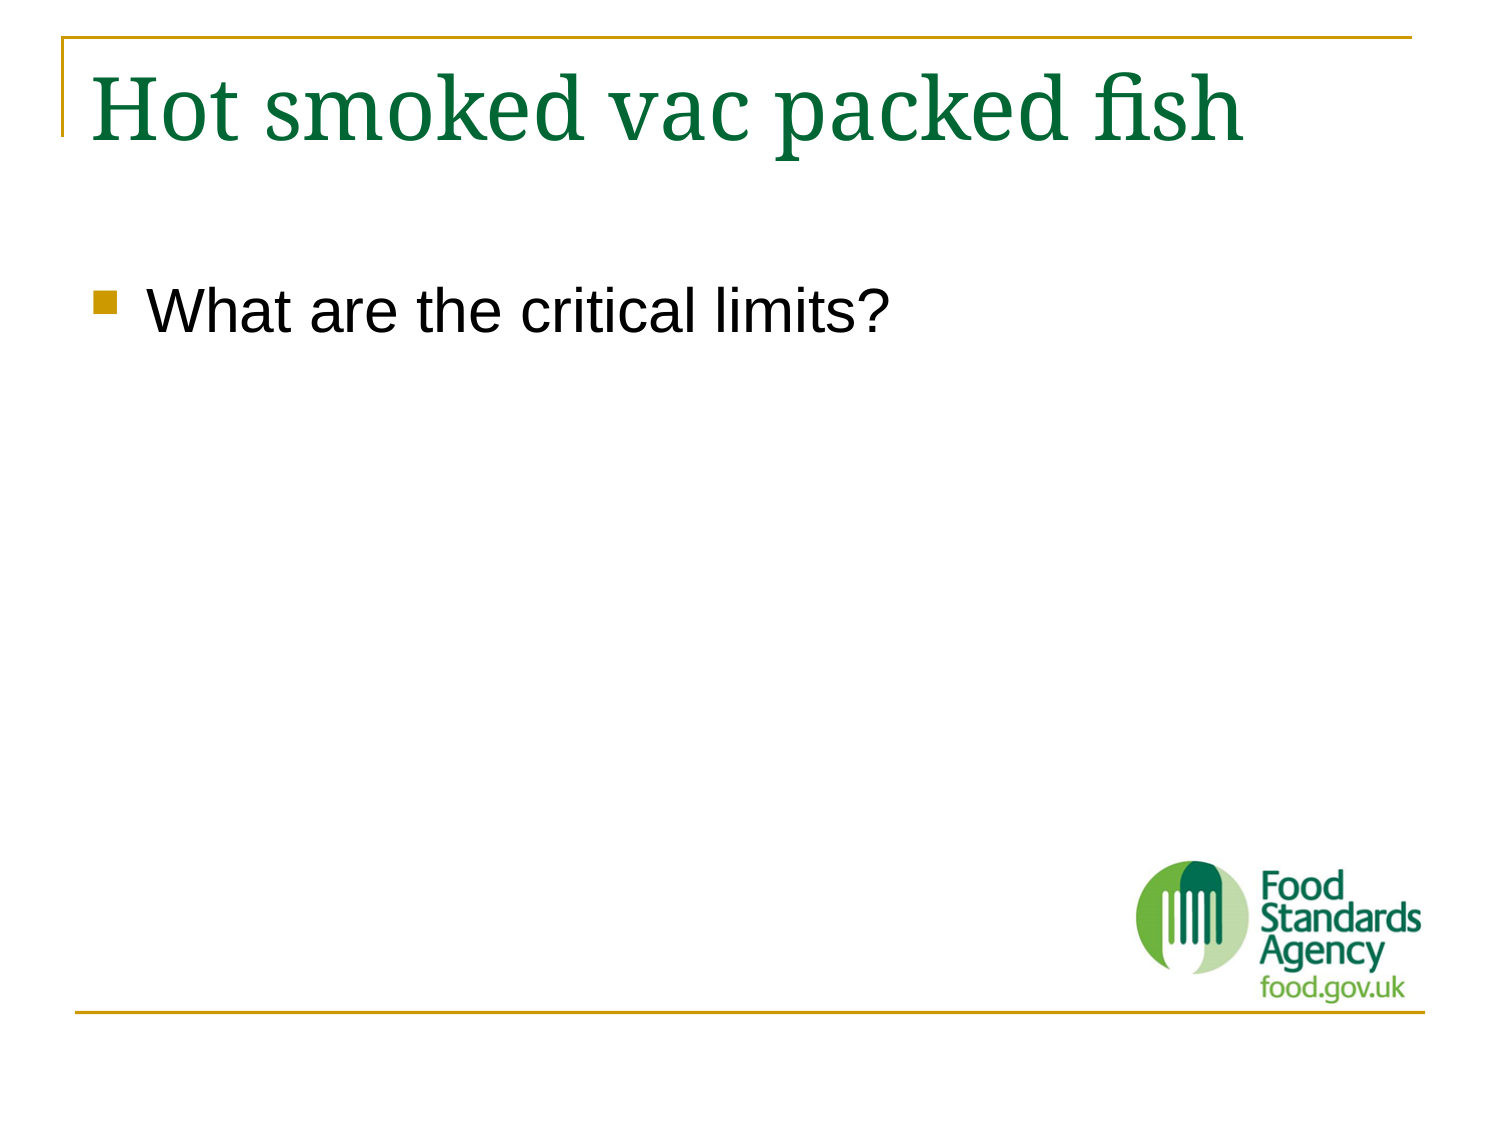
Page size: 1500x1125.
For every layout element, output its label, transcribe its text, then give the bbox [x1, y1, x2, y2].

picture [1132, 859, 1426, 1006]
title Hot smoked vac packed fish [74, 45, 1426, 233]
list What are the critical limits? [74, 262, 1426, 1006]
